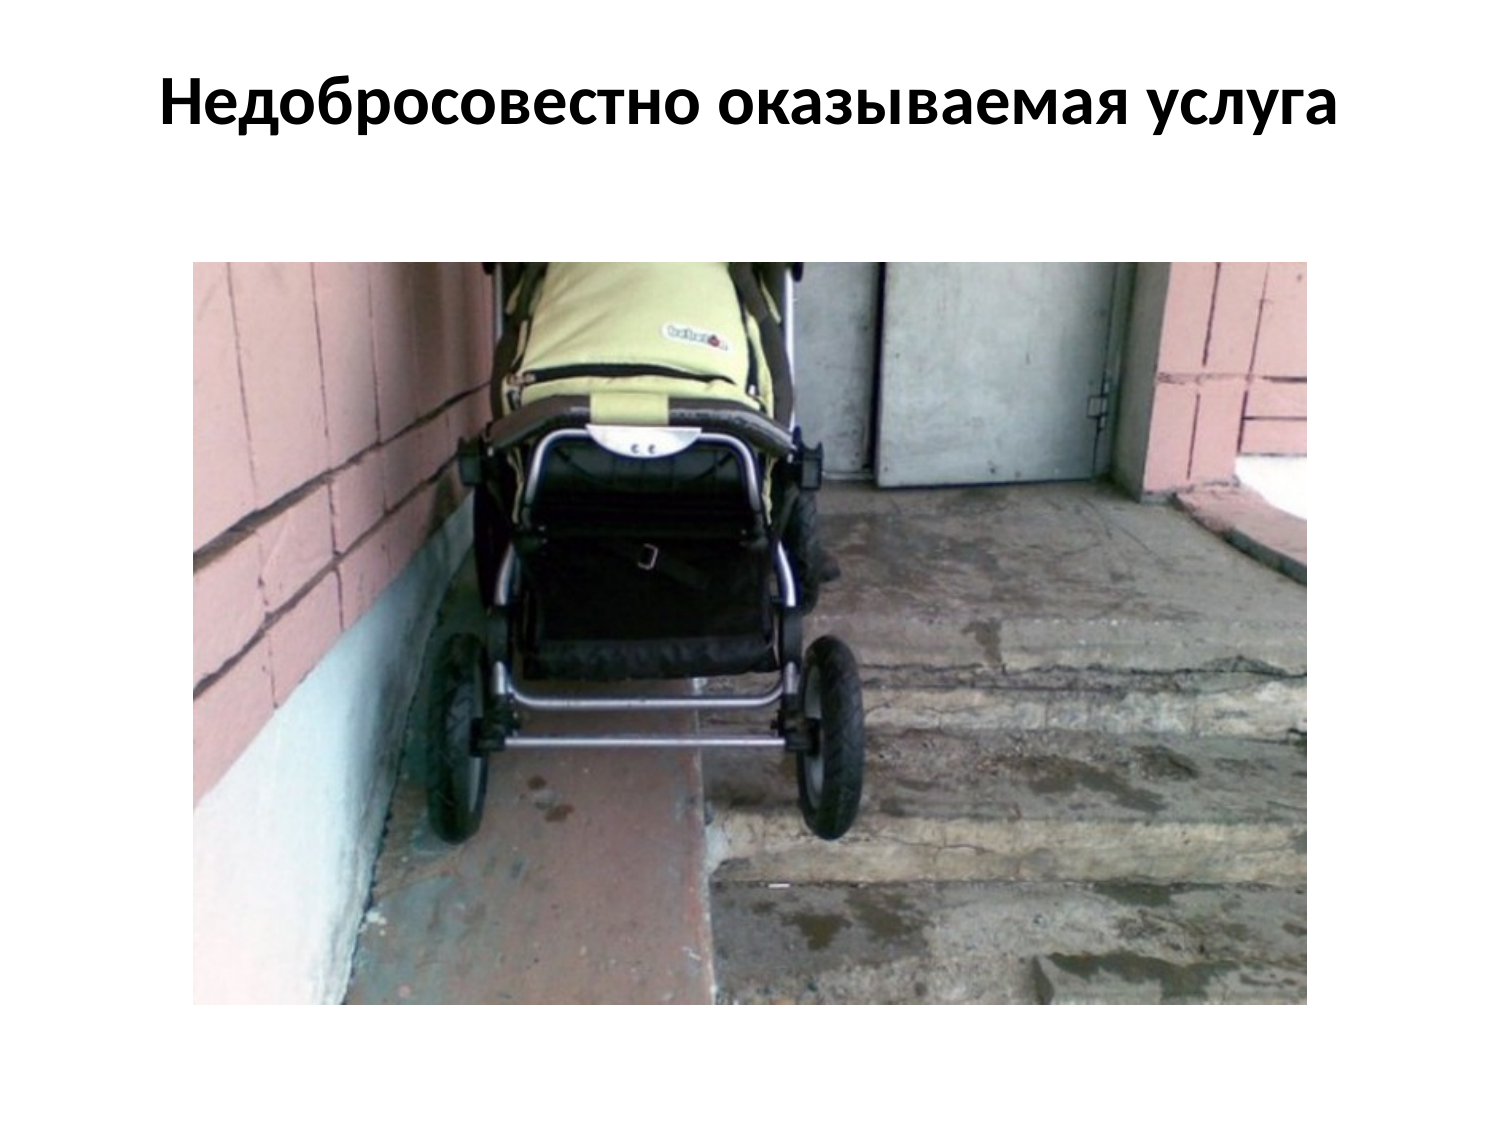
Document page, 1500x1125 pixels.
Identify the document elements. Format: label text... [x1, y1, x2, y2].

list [193, 262, 1307, 1006]
title Недобросовестно оказываемая услуга [75, 45, 1425, 233]
